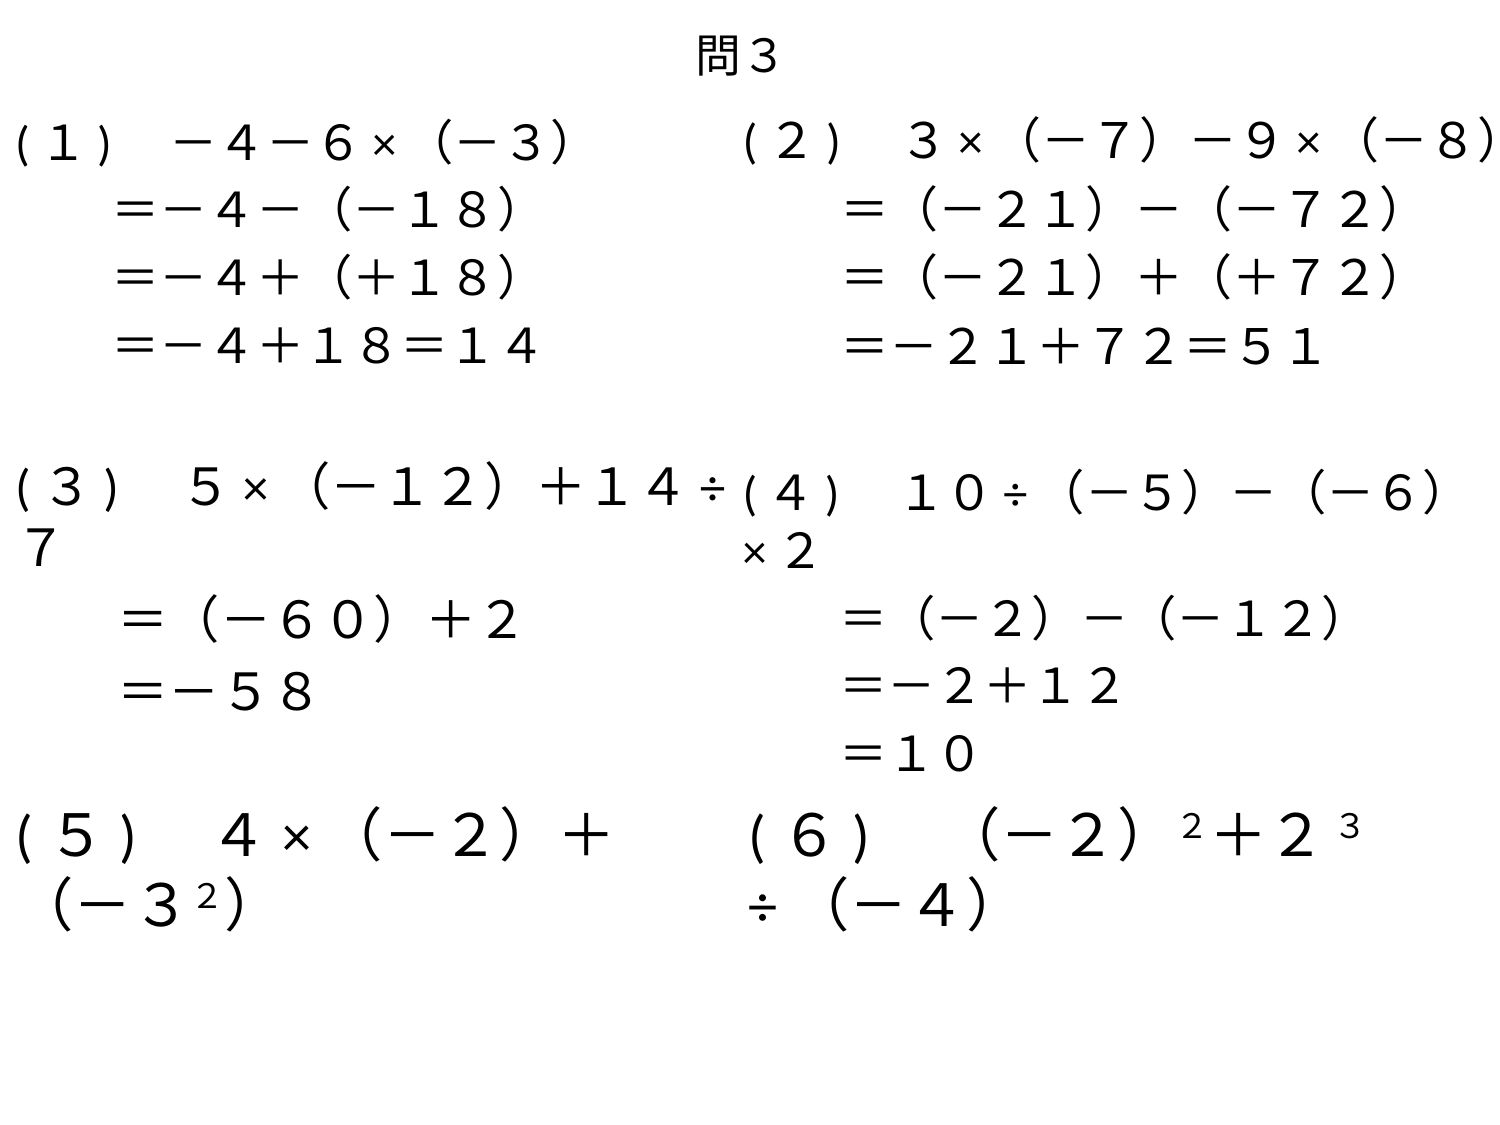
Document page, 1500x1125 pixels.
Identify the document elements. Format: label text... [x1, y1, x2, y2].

text_box (６) （－２）２＋２ ３ ÷（－４） [733, 790, 1486, 1104]
text_box (４) １０÷（－５）－（－６）×２ ＝（－２）－（－１２） ＝－２＋１２ ＝１０ [727, 454, 1500, 791]
text_box (５) ４×（－２）＋（－３２） [0, 790, 669, 1122]
text_box (３) ５×（－１２）＋１４÷７ ＝（－６０）＋２ ＝－５８ [0, 446, 773, 731]
title 問３ [66, 19, 1417, 90]
list (１) －４－６×（－３） ＝－４－（－１８） ＝－４＋（＋１８） ＝－４＋１８＝１４ [0, 104, 641, 445]
text_box (２) ３×（－７）－９×（－８） ＝（－２１）－（－７２） ＝（－２１）＋（＋７２） ＝－２１＋７２＝５１ [727, 102, 1500, 447]
